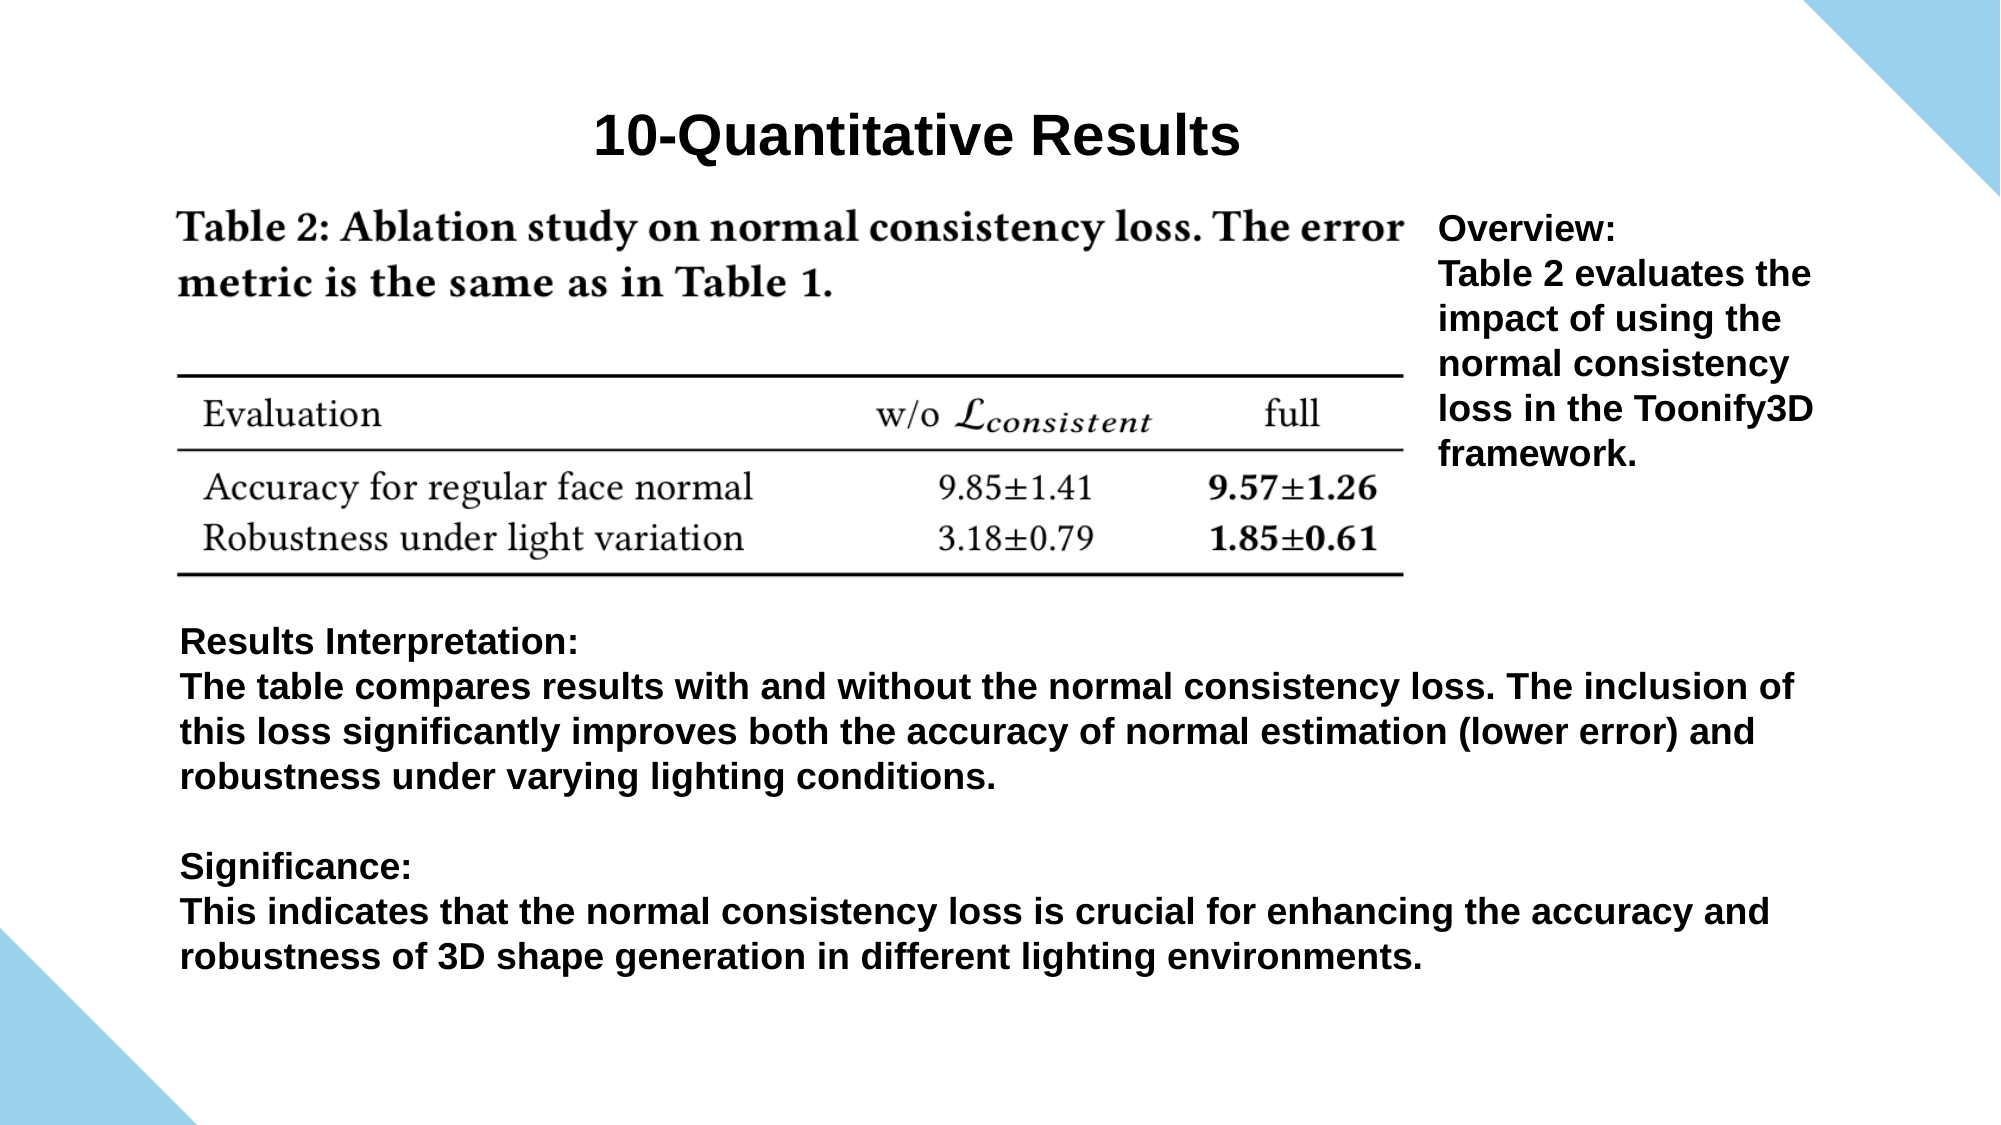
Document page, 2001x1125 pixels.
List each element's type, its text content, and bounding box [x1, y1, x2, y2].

text_box Overview: Table 2 evaluates the impact of using the normal consistency loss in the Toonify3D framework. [1423, 196, 1847, 482]
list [164, 196, 1419, 588]
text_box 10-Quantitative Results [578, 89, 1277, 175]
text_box [0, 926, 199, 1125]
text_box [1801, 0, 2000, 199]
text_box Results Interpretation: The table compares results with and without the normal consistency loss. The inclusion of this loss significantly improves both the accuracy of normal estimation (lower error) and robustness under varying lighting conditions. Significance: This indicates that the normal consistency loss is crucial for enhancing the accuracy and robustness of 3D shape generation in different lighting environments. [164, 609, 1847, 985]
